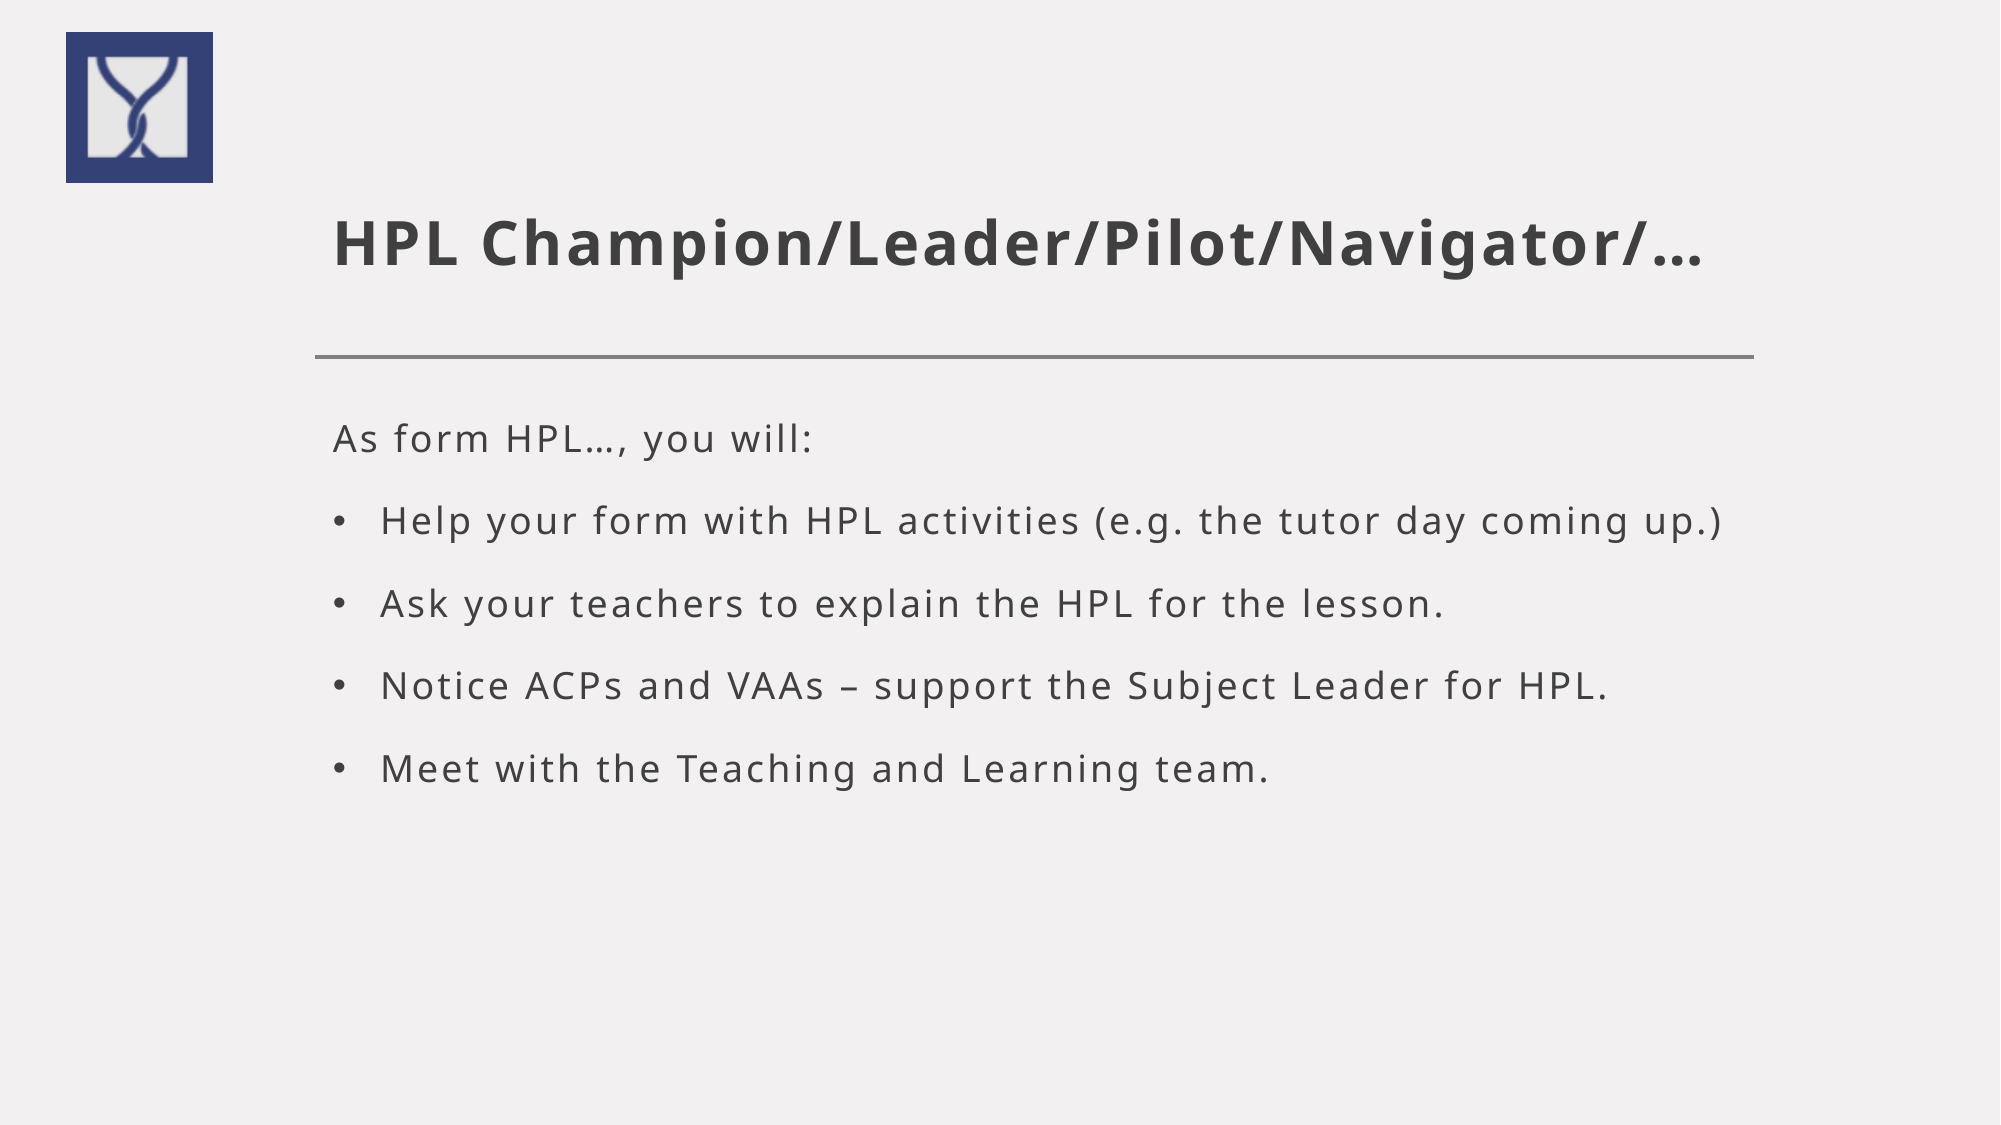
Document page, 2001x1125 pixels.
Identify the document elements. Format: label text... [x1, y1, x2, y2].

list As form HPL…, you will: Help your form with HPL activities (e.g. the tutor day coming up.) Ask your teachers to explain the HPL for the lesson. Notice ACPs and VAAs – support the Subject Leader for HPL. Meet with the Teaching and Learning team. [315, 379, 1754, 979]
picture [66, 32, 213, 184]
title HPL Champion/Leader/Pilot/Navigator/… [315, 72, 1754, 294]
